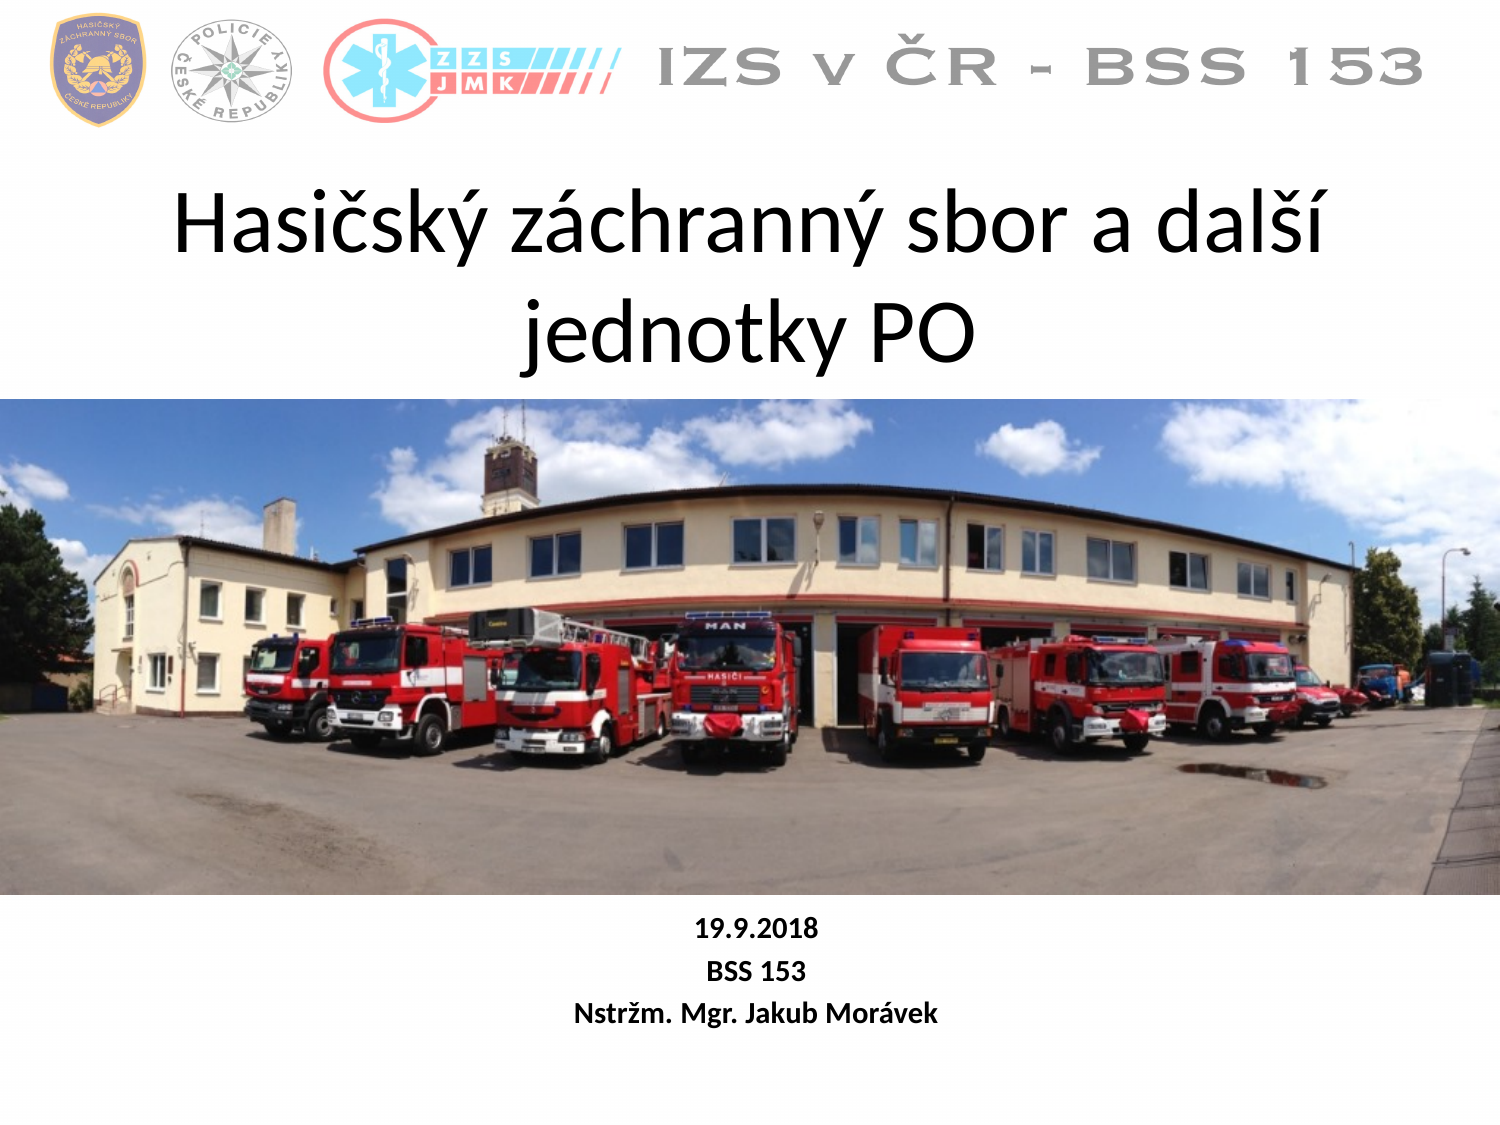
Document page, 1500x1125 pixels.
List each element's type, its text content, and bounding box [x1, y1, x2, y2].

picture [0, 0, 1500, 1125]
title Hasičský záchranný sbor a další jednotky PO [112, 149, 1388, 392]
subtitle 19.9.2018 BSS 153 Nstržm. Mgr. Jakub Morávek [375, 904, 1138, 1038]
